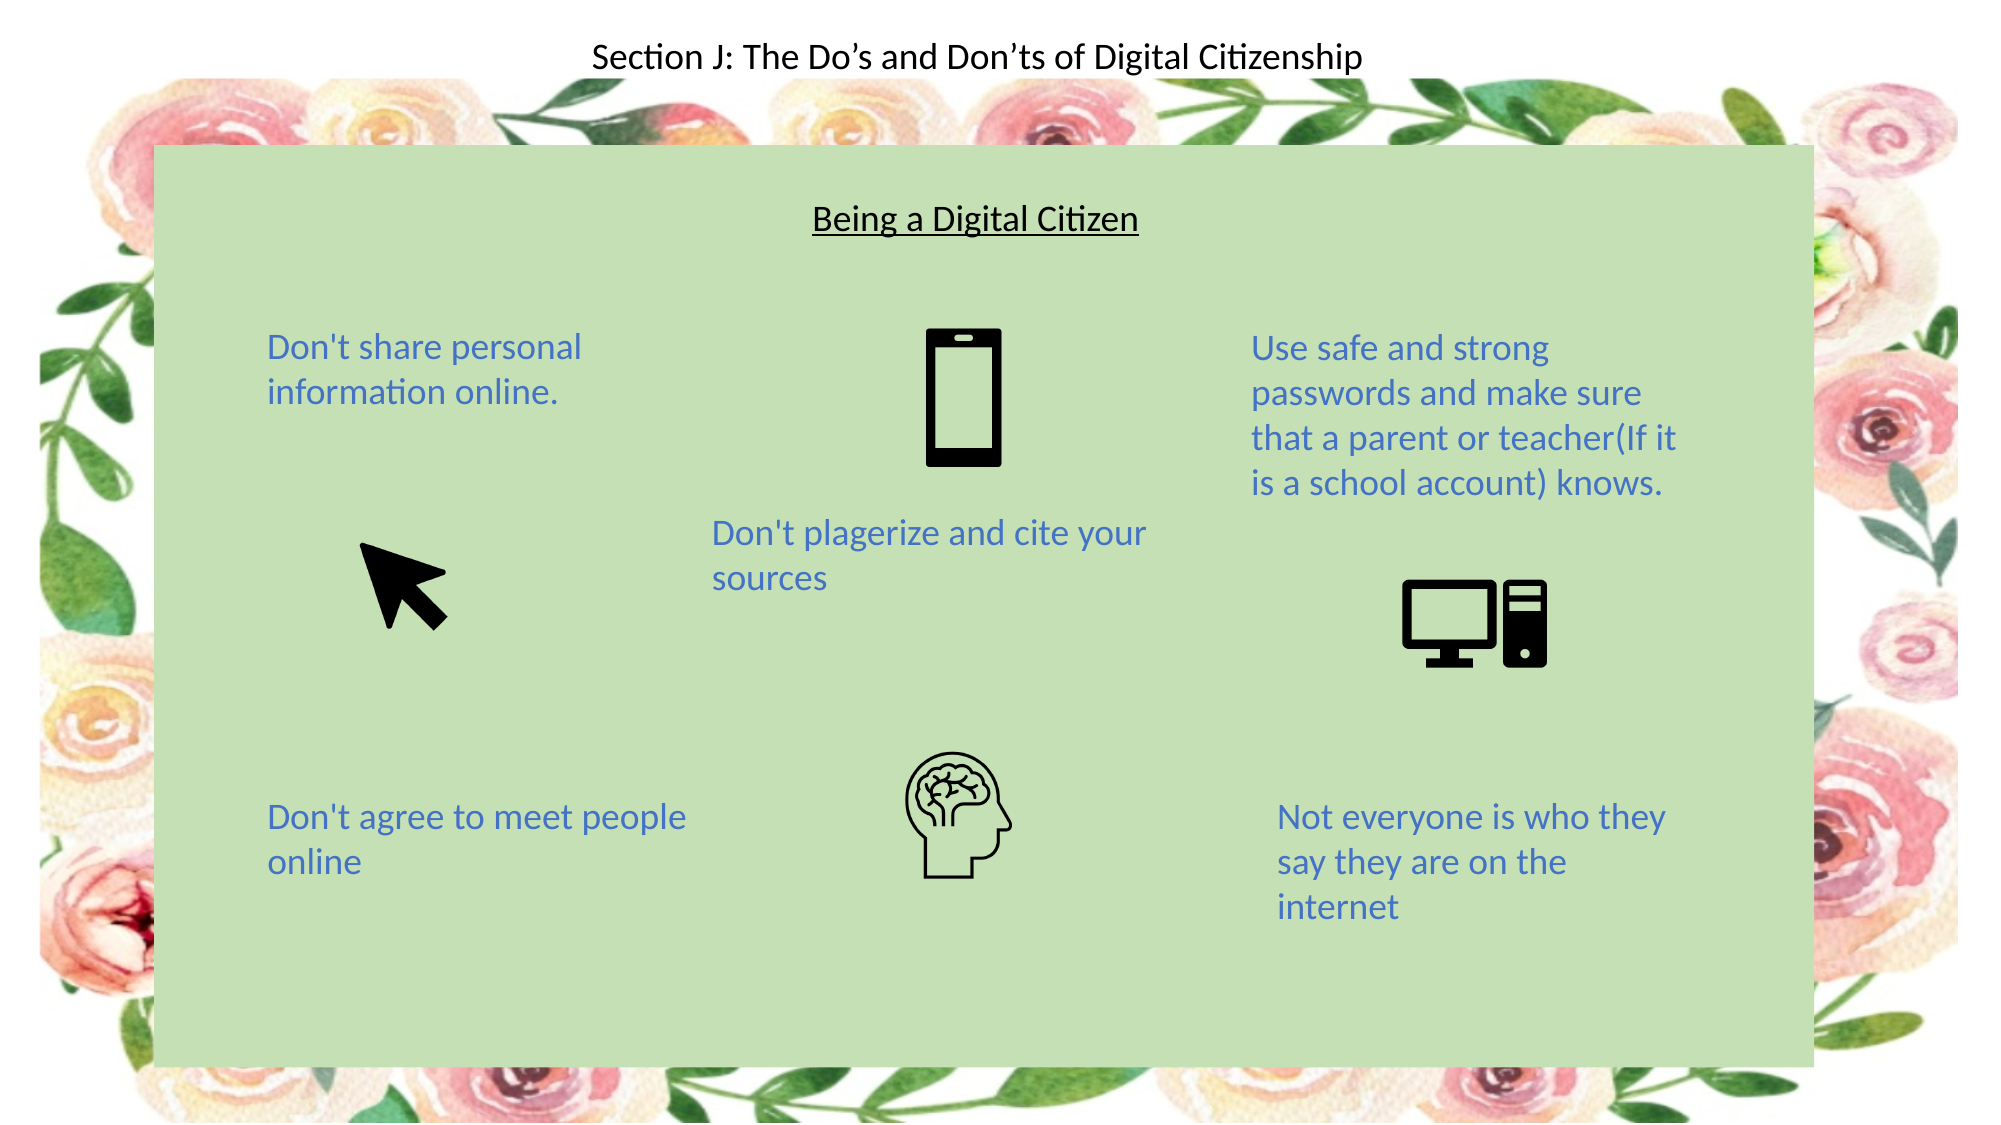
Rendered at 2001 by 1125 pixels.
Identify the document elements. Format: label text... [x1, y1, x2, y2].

text_box Not everyone is who they say they are on the internet [1521, 784, 1712, 935]
text_box Don't agree to meet people online [252, 784, 476, 890]
text_box Use safe and strong passwords and make sure that a parent or teacher(If it is a school account) knows. [1521, 315, 1712, 511]
text_box [153, 144, 476, 1068]
picture [42, 0, 1958, 1125]
text_box Don't share personal information online. [252, 314, 476, 420]
text_box [1521, 144, 1815, 1068]
